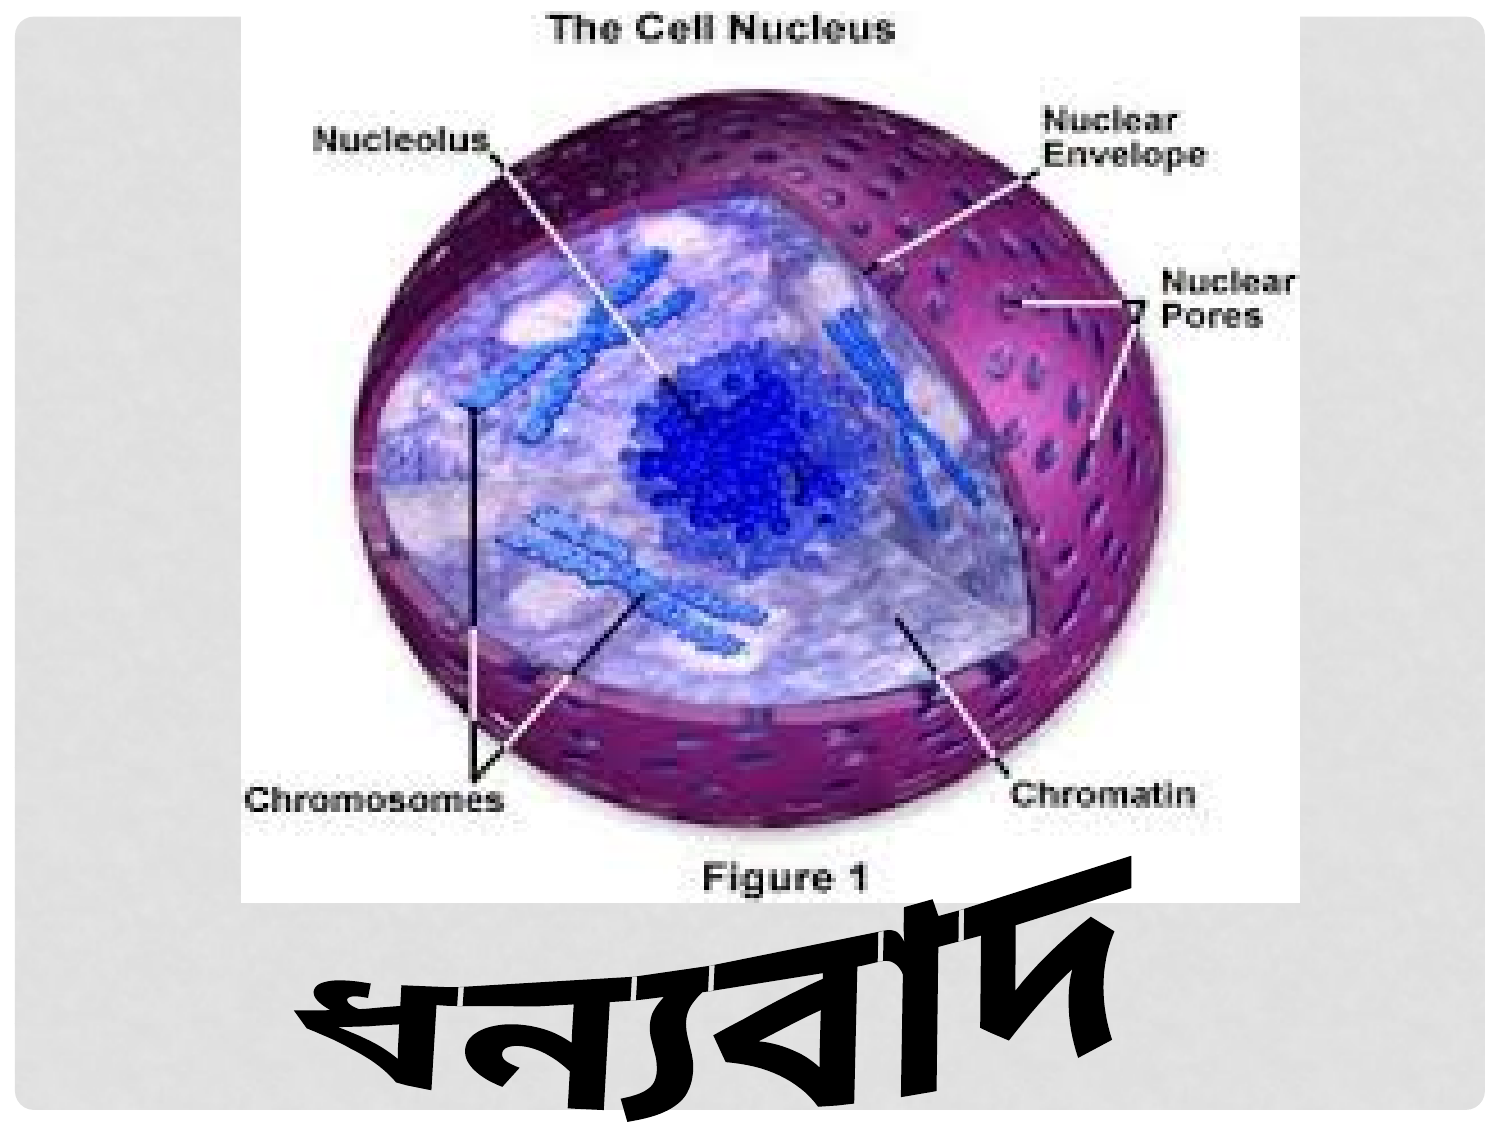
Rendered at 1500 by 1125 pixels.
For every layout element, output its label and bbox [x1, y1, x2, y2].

picture [241, 11, 1300, 903]
